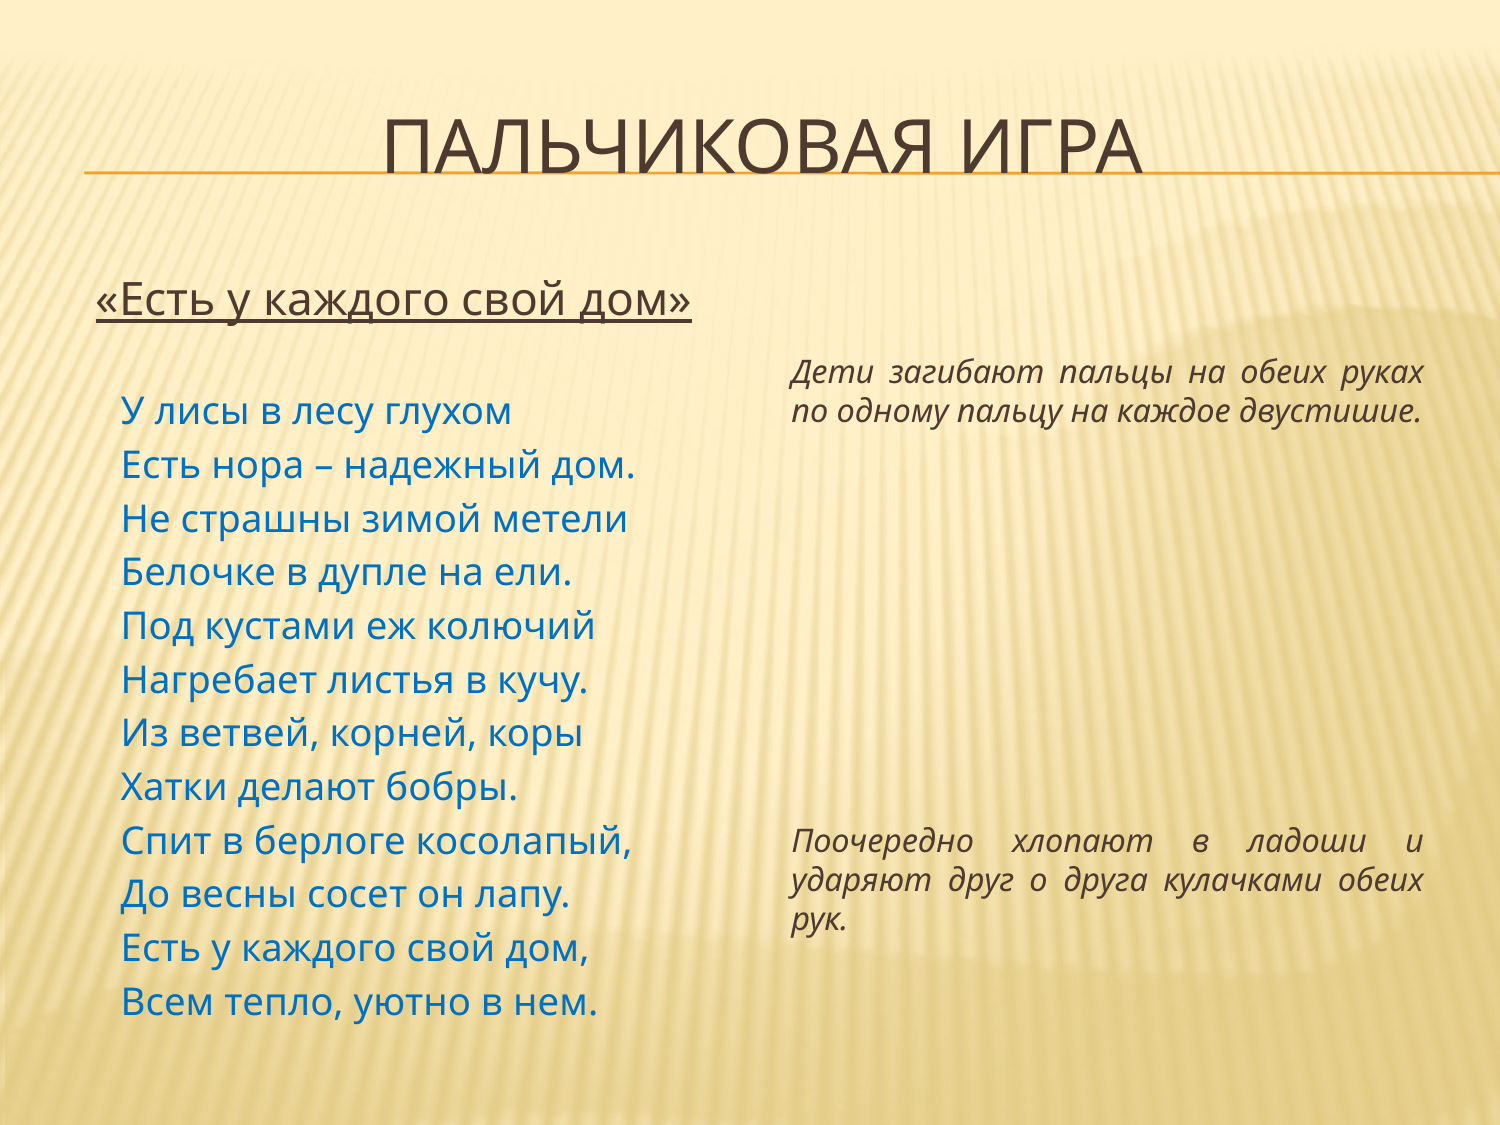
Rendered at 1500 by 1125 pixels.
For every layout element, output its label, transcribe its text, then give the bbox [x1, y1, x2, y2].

list Дети загибают пальцы на обеих руках по одному пальцу на каждое двустишие. Поочередно хлопают в ладоши и ударяют друг о друга кулачками обеих рук. [726, 246, 1439, 980]
list «Есть у каждого свой дом» У лисы в лесу глухом Есть нора – надежный дом. Не страшны зимой метели Белочке в дупле на ели. Под кустами еж колючий Нагребает листья в кучу. Из ветвей, корней, коры Хатки делают бобры. Спит в берлоге косолапый, До весны сосет он лапу. Есть у каждого свой дом, Всем тепло, уютно в нем. [50, 262, 738, 1038]
title Пальчиковая игра [49, 75, 1475, 213]
